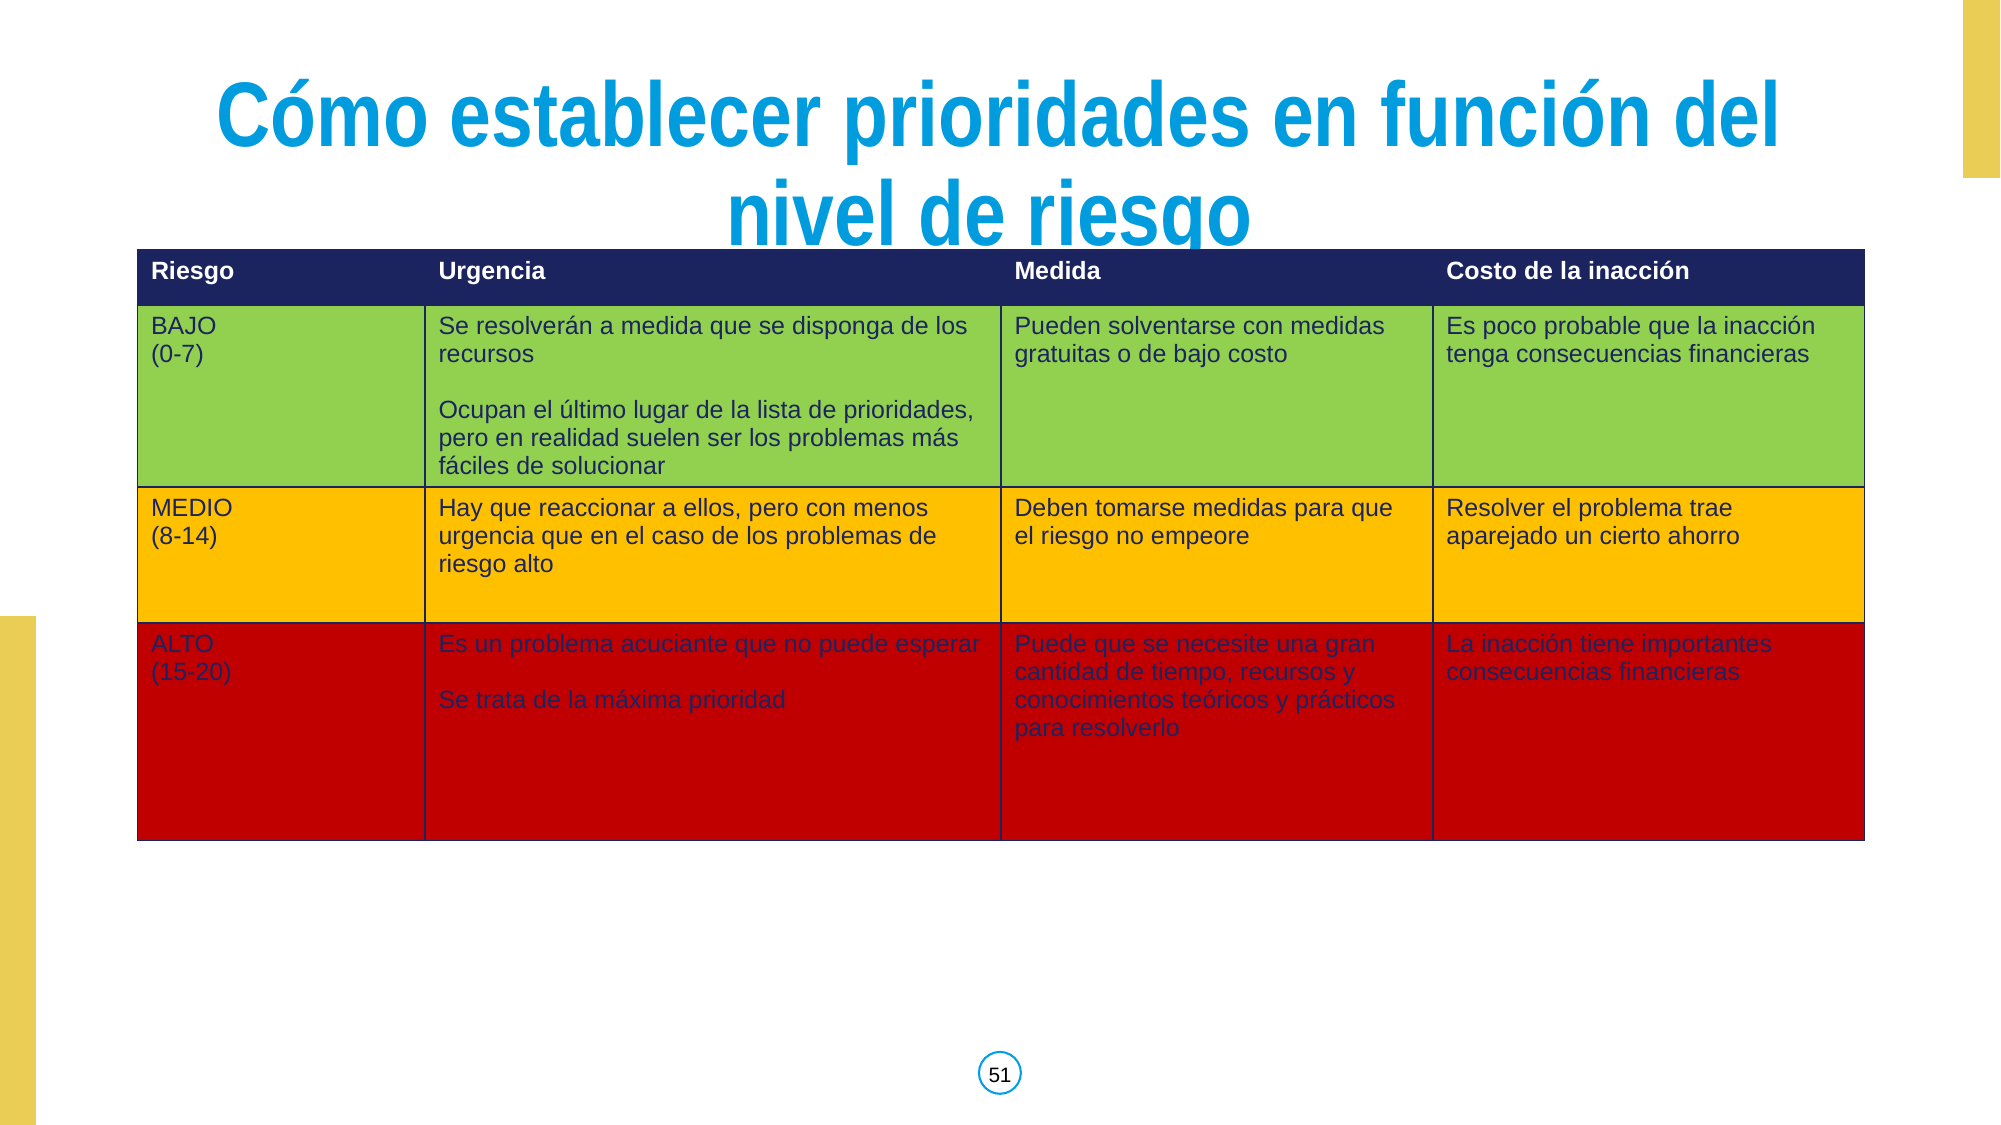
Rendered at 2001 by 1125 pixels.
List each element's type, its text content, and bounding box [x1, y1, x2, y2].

table_header Urgencia [426, 251, 1000, 304]
table_cell Puede que se necesite una gran cantidad de tiempo, recursos y conocimientos teóricos y prácticos para resolverlo [1002, 624, 1432, 840]
table_cell ALTO (15-20) [138, 624, 424, 840]
title Cómo establecer prioridades en función del nivel de riesgo [137, 59, 1863, 177]
table_cell La inacción tiene importantes consecuencias financieras [1434, 624, 1864, 840]
table_header Riesgo [138, 251, 424, 304]
table_header Medida [1002, 251, 1432, 304]
table_cell MEDIO (8-14) [138, 488, 424, 622]
table_cell Se resolverán a medida que se disponga de los recursos Ocupan el último lugar de la lista de prioridades, pero en realidad suelen ser los problemas más fáciles de solucionar [426, 306, 1000, 486]
table_cell Resolver el problema trae aparejado un cierto ahorro [1434, 488, 1864, 622]
table_cell Es poco probable que la inacción tenga consecuencias financieras [1434, 306, 1864, 486]
table_cell Deben tomarse medidas para que el riesgo no empeore [1002, 488, 1432, 622]
table_cell BAJO (0-7) [138, 306, 424, 486]
table_cell Es un problema acuciante que no puede esperar Se trata de la máxima prioridad [426, 624, 1000, 840]
slide_number 51 [0, 1043, 2000, 1104]
table_cell Hay que reaccionar a ellos, pero con menos urgencia que en el caso de los problemas de riesgo alto [426, 488, 1000, 622]
table_cell Pueden solventarse con medidas gratuitas o de bajo costo [1002, 306, 1432, 486]
table_header Costo de la inacción [1434, 251, 1864, 304]
